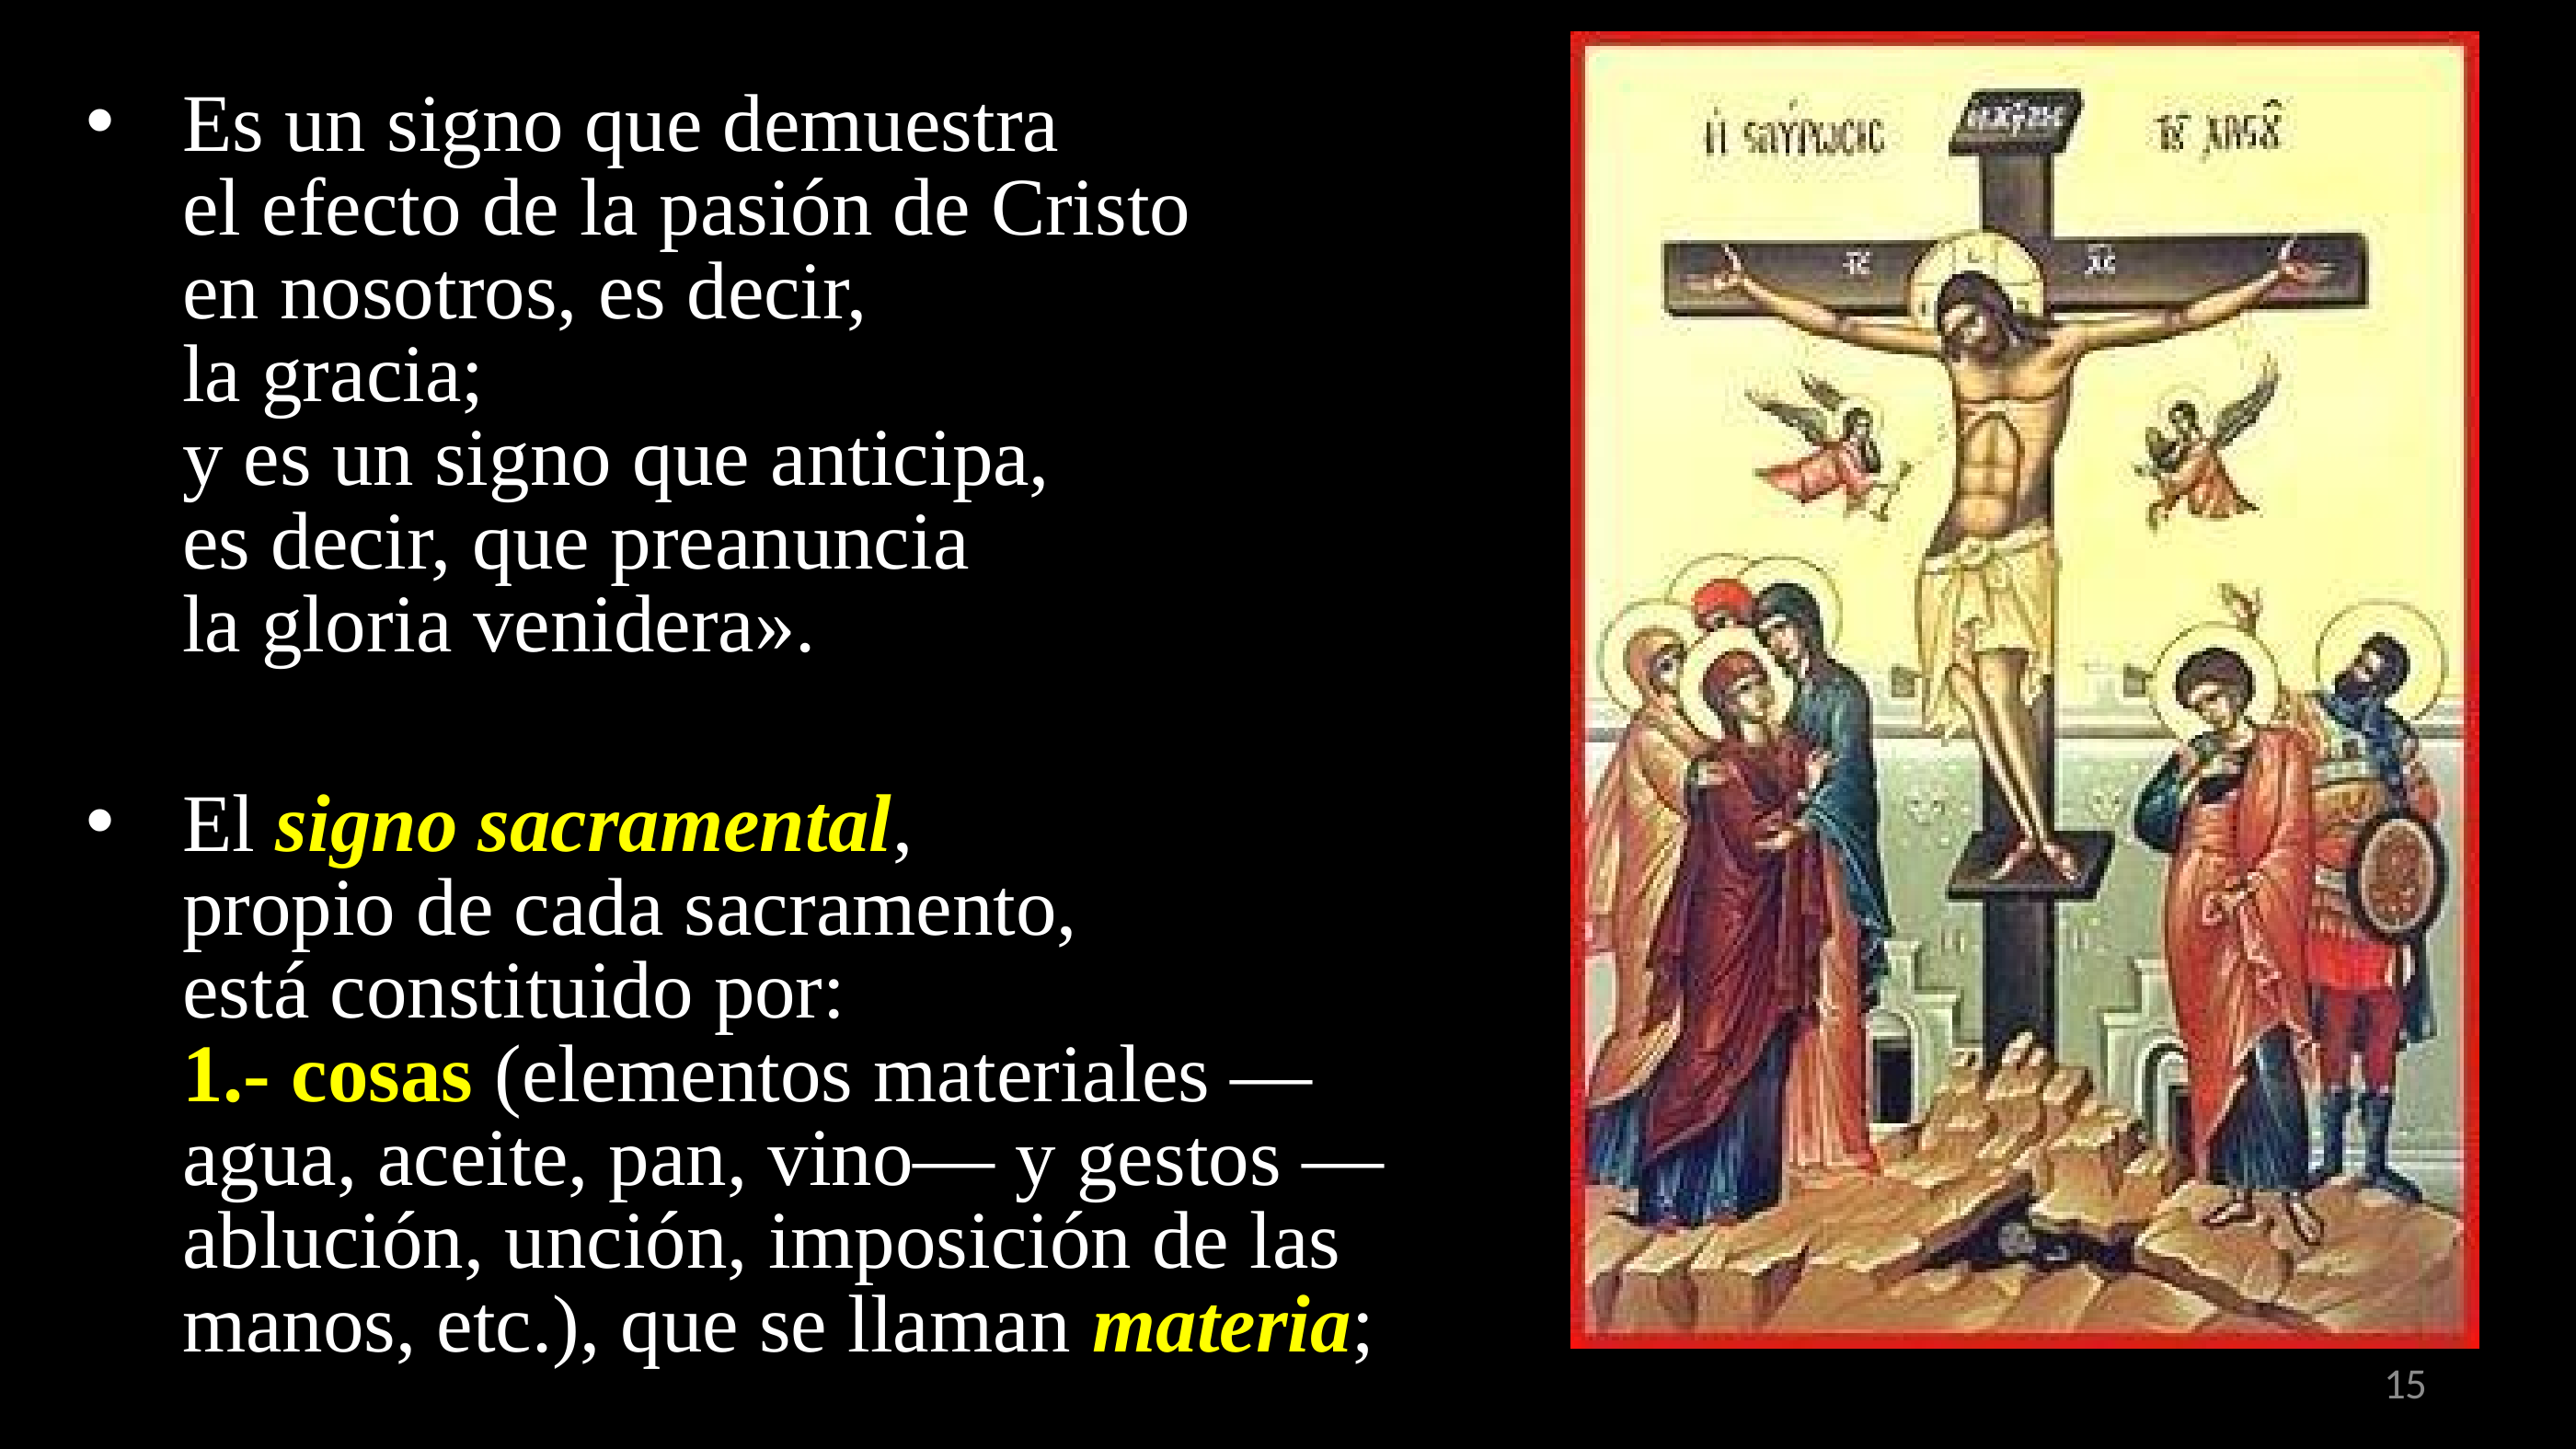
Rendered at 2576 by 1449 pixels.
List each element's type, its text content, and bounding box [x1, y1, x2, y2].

picture [1570, 31, 2480, 1349]
slide_number 15 [1846, 1356, 2447, 1420]
list Es un signo que demuestra el efecto de la pasión de Cristo en nosotros, es decir, la gracia; y es un signo que anticipa, es decir, que preanuncia la gloria venidera». El signo sacramental, propio de cada sacramento, está constituido por: 1.- cosas (elementos materiales —agua, aceite, pan, vino— y gestos —ablución, unción, imposición de las manos, etc.), que se llaman materia; [66, 75, 1495, 1351]
